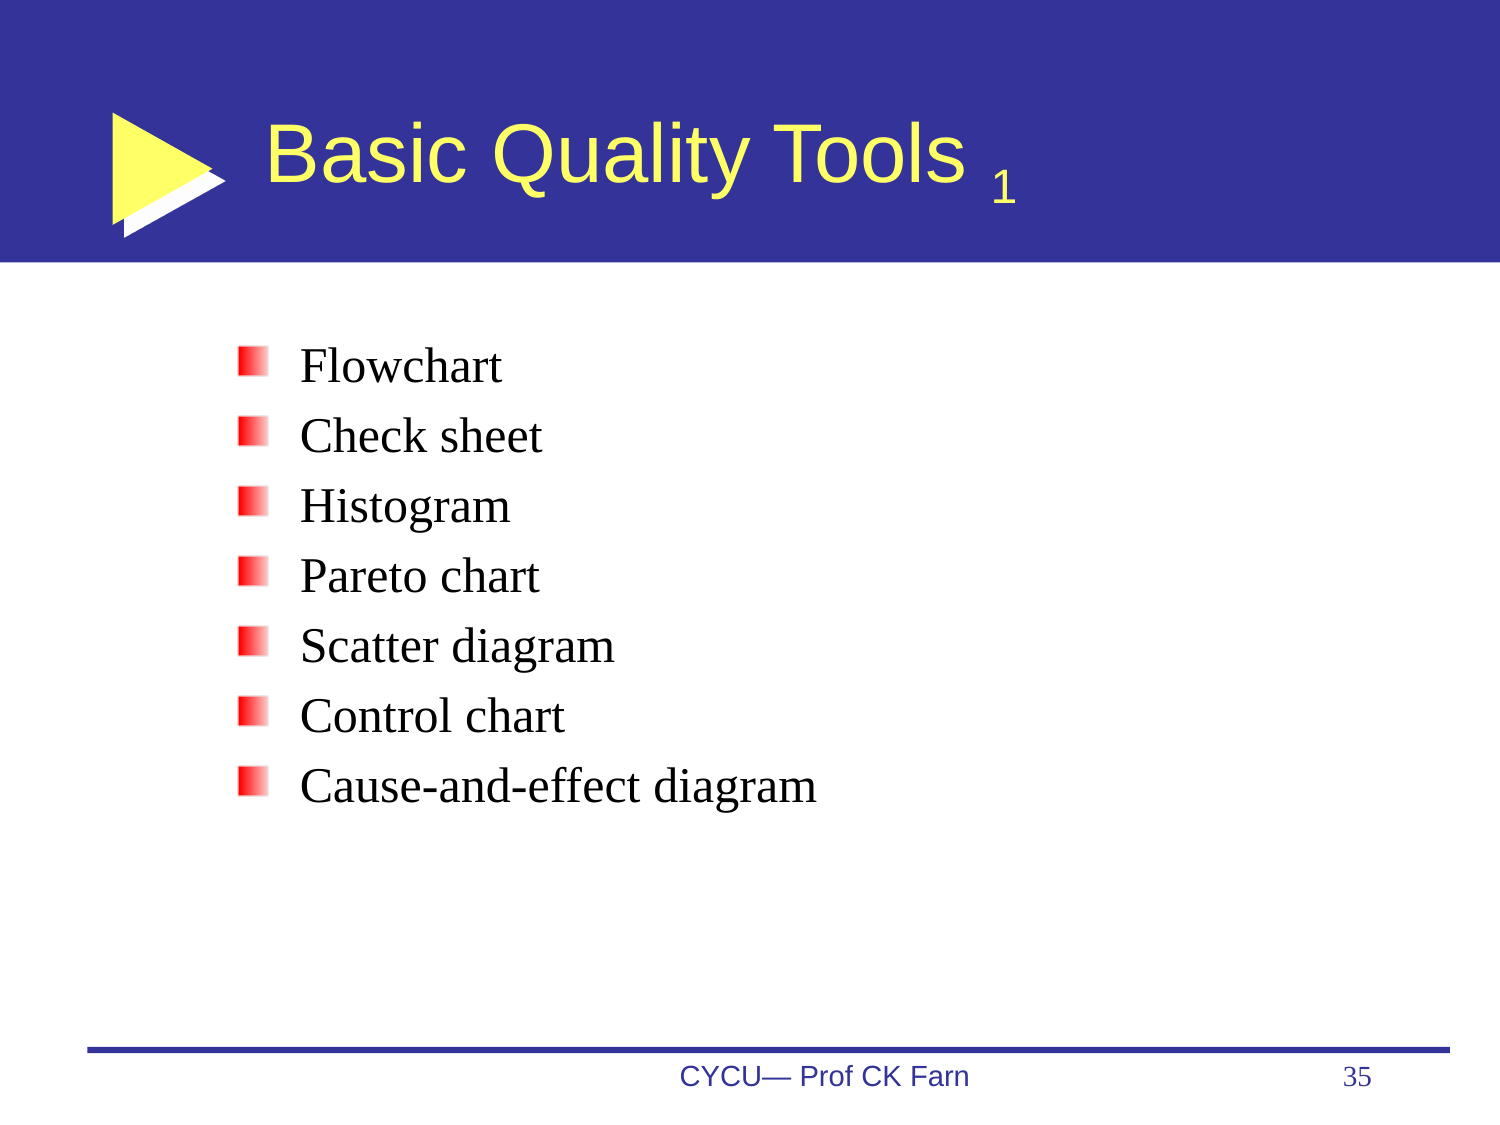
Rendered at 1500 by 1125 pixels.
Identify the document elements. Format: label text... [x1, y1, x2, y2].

picture [236, 484, 272, 520]
list Flowchart Check sheet Histogram Pareto chart Scatter diagram Control chart Cause-and-effect diagram [112, 324, 1388, 1000]
picture [236, 414, 272, 450]
picture [236, 764, 272, 800]
picture [236, 554, 272, 590]
footer CYCU— Prof CK Farn [587, 1050, 1063, 1125]
picture [236, 344, 272, 380]
picture [236, 694, 272, 730]
slide_number 35 [1074, 1050, 1388, 1125]
picture [236, 624, 272, 660]
title Basic Quality Tools 1 [249, 62, 1388, 250]
